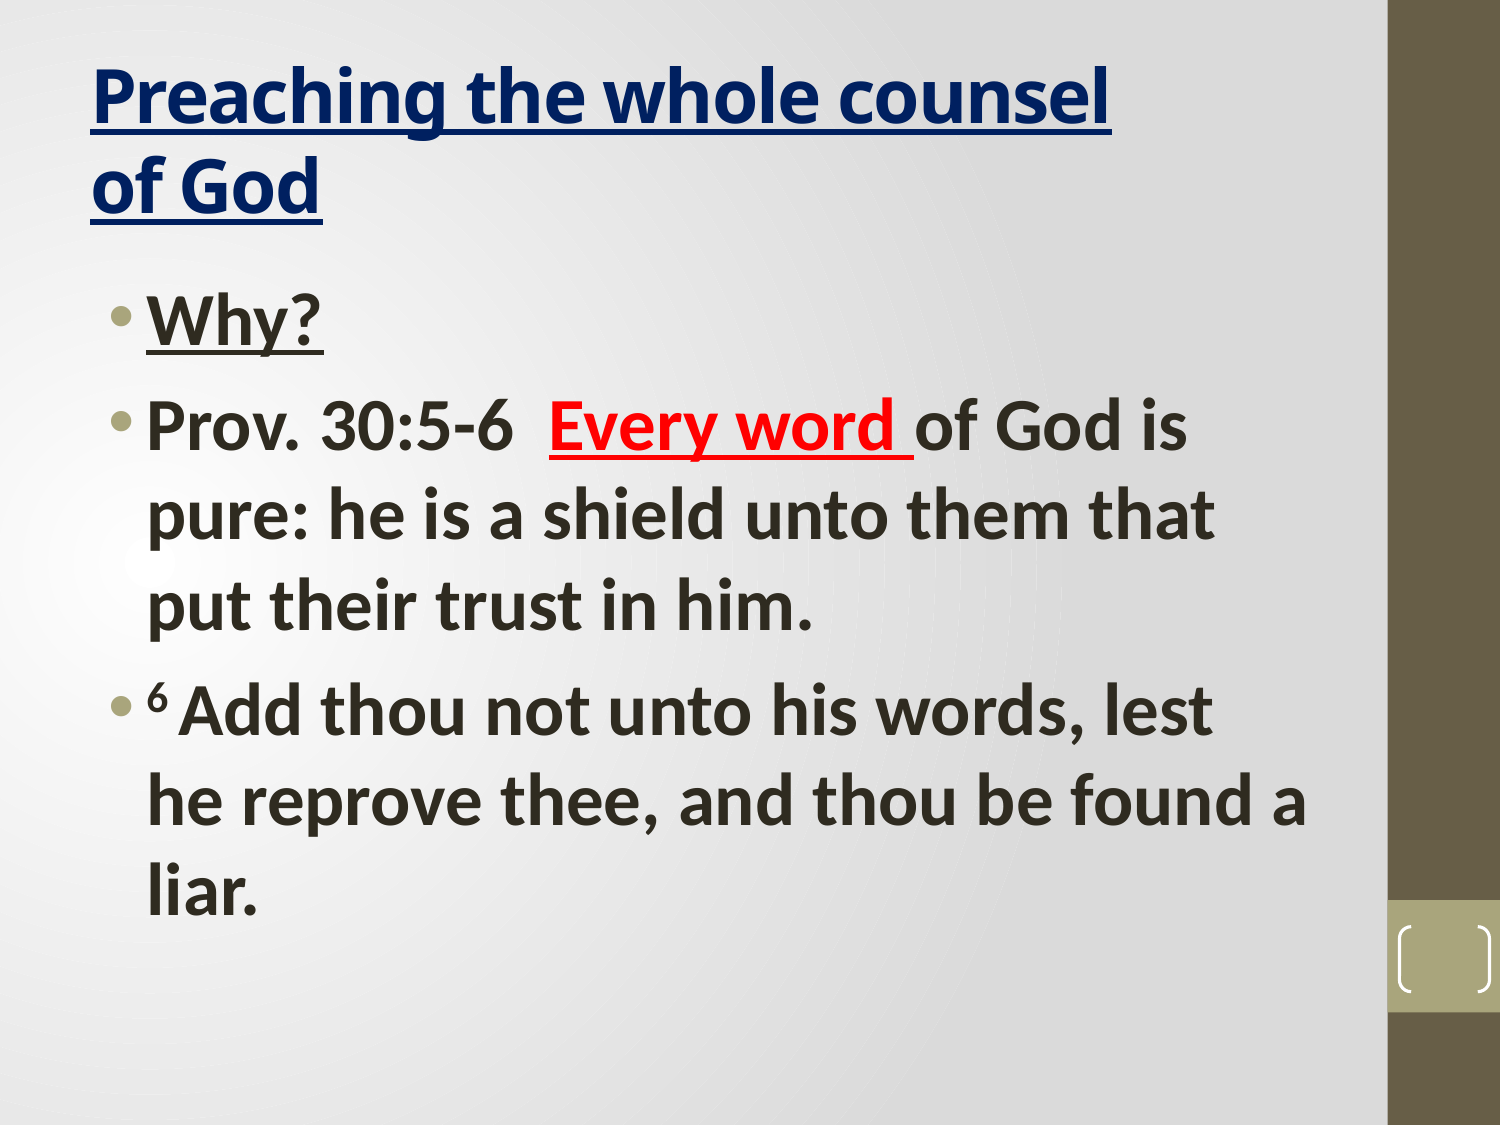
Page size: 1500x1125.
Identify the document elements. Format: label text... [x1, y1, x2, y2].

slide_number [1397, 925, 1492, 994]
list Why? Prov. 30:5-6 Every word of God is pure: he is a shield unto them that put their trust in him. 6 Add thou not unto his words, lest he reprove thee, and thou be found a liar. [75, 262, 1325, 1050]
title Preaching the whole counsel of God [75, 45, 1325, 233]
